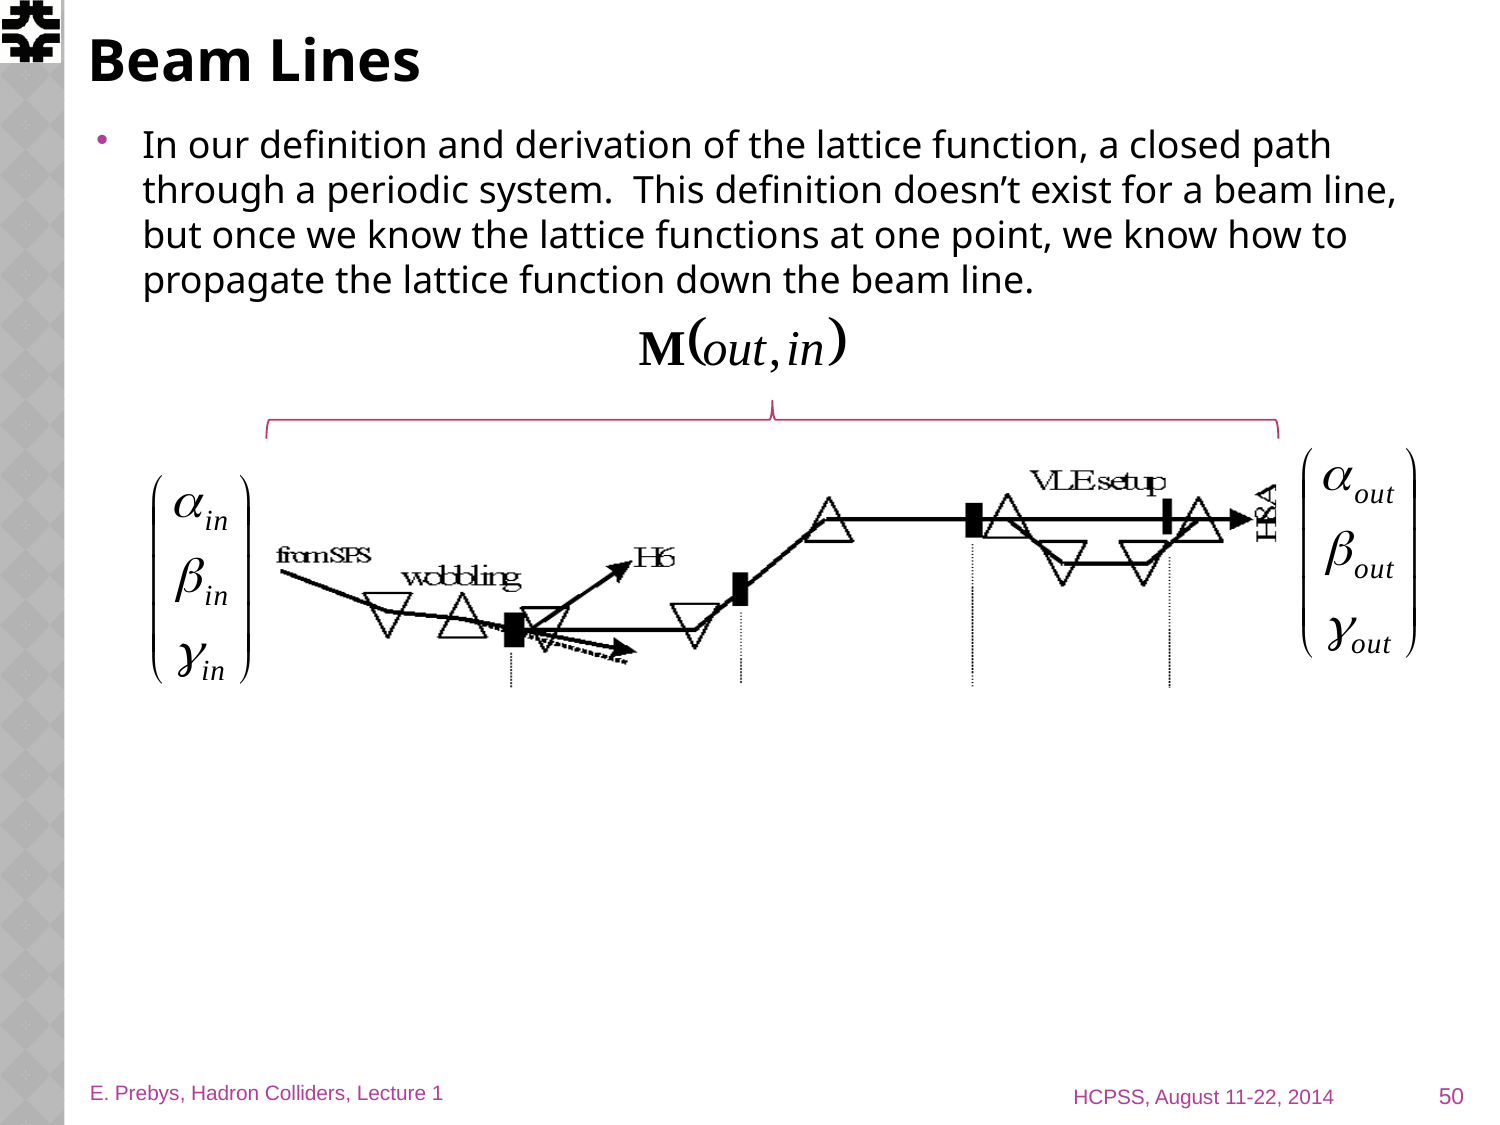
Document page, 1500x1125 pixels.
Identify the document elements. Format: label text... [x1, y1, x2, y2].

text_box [1291, 436, 1431, 671]
slide_number 50 [1367, 1071, 1465, 1110]
text_box [265, 399, 1280, 439]
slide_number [827, 1077, 1355, 1110]
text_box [142, 462, 264, 697]
list In our definition and derivation of the lattice function, a closed path through a periodic system. This definition doesn’t exist for a beam line, but once we know the lattice functions at one point, we know how to propagate the lattice function down the beam line. [82, 112, 1437, 272]
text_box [631, 315, 849, 387]
footer E. Prebys, Hadron Colliders, Lecture 1 [75, 1075, 709, 1105]
picture [0, 0, 61, 63]
picture [275, 454, 1277, 688]
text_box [0, 0, 65, 1125]
title Beam Lines [80, 20, 1436, 93]
